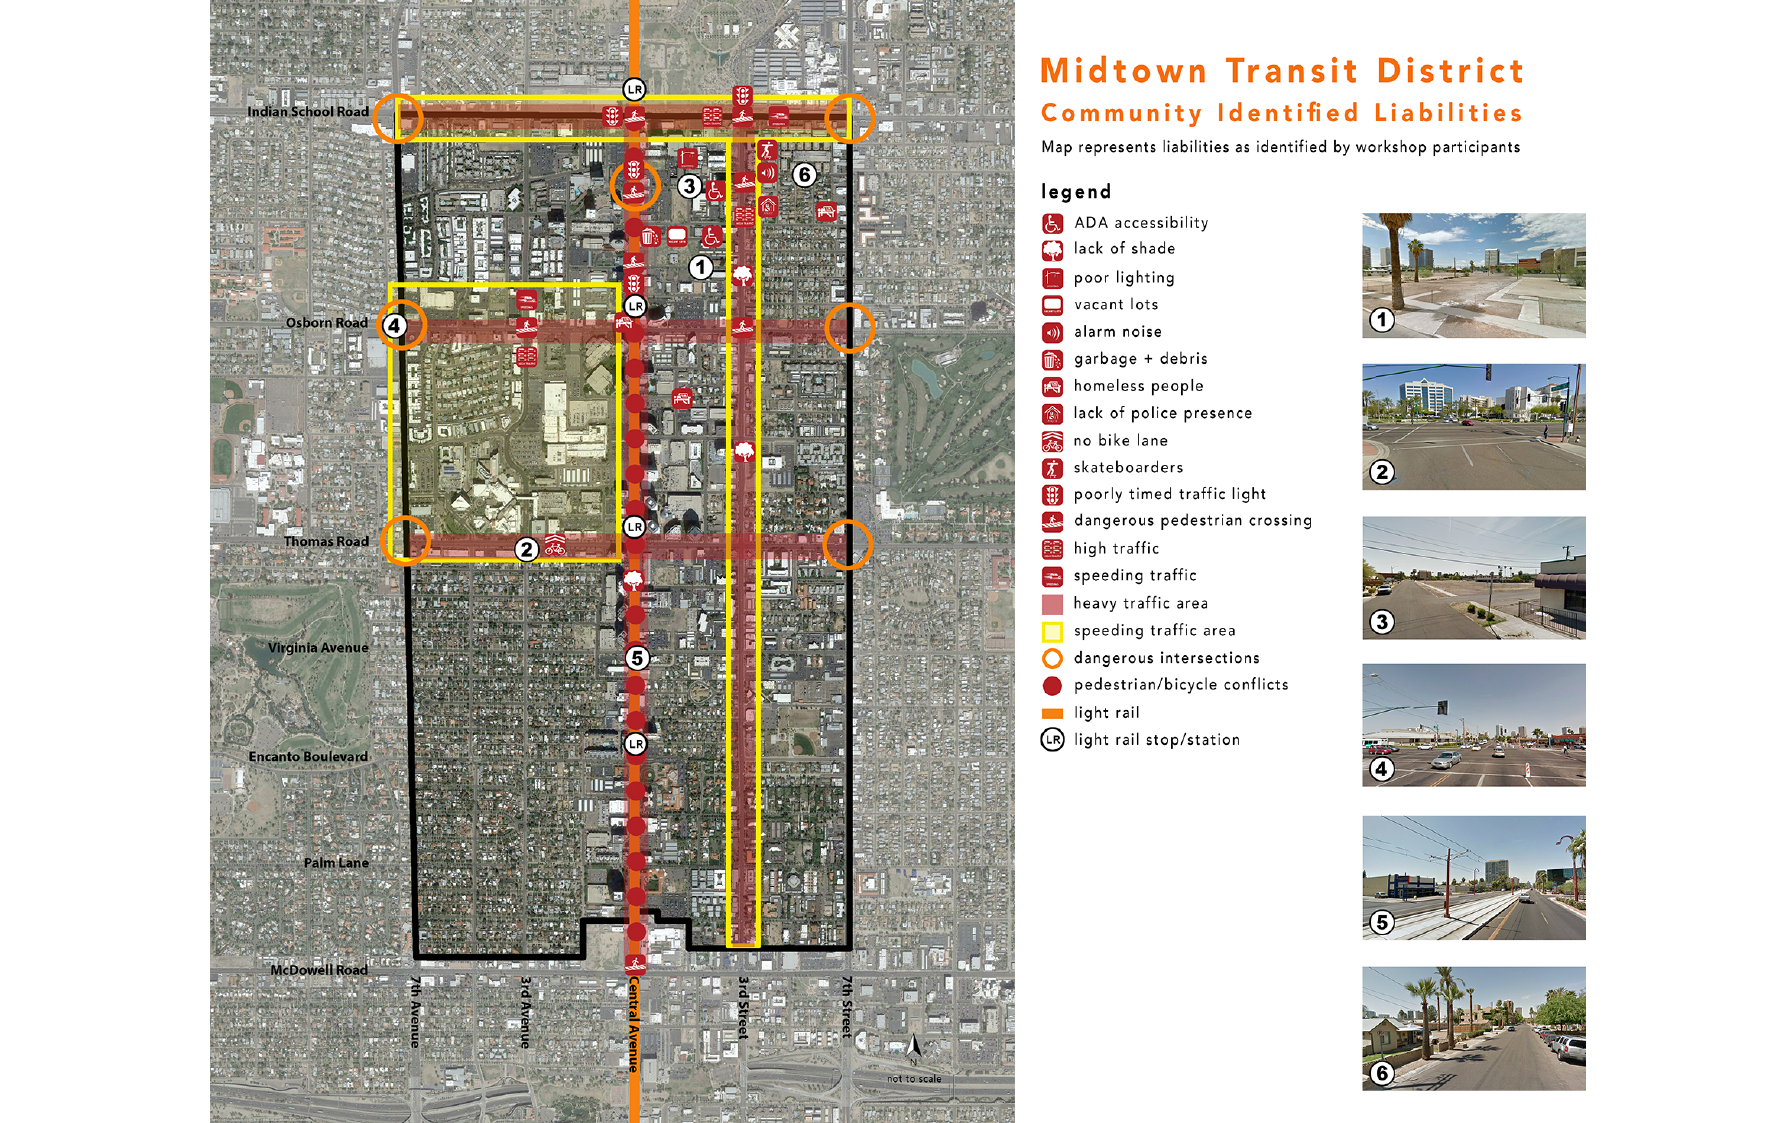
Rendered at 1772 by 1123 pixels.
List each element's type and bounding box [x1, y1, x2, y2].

picture [210, 0, 1587, 1123]
